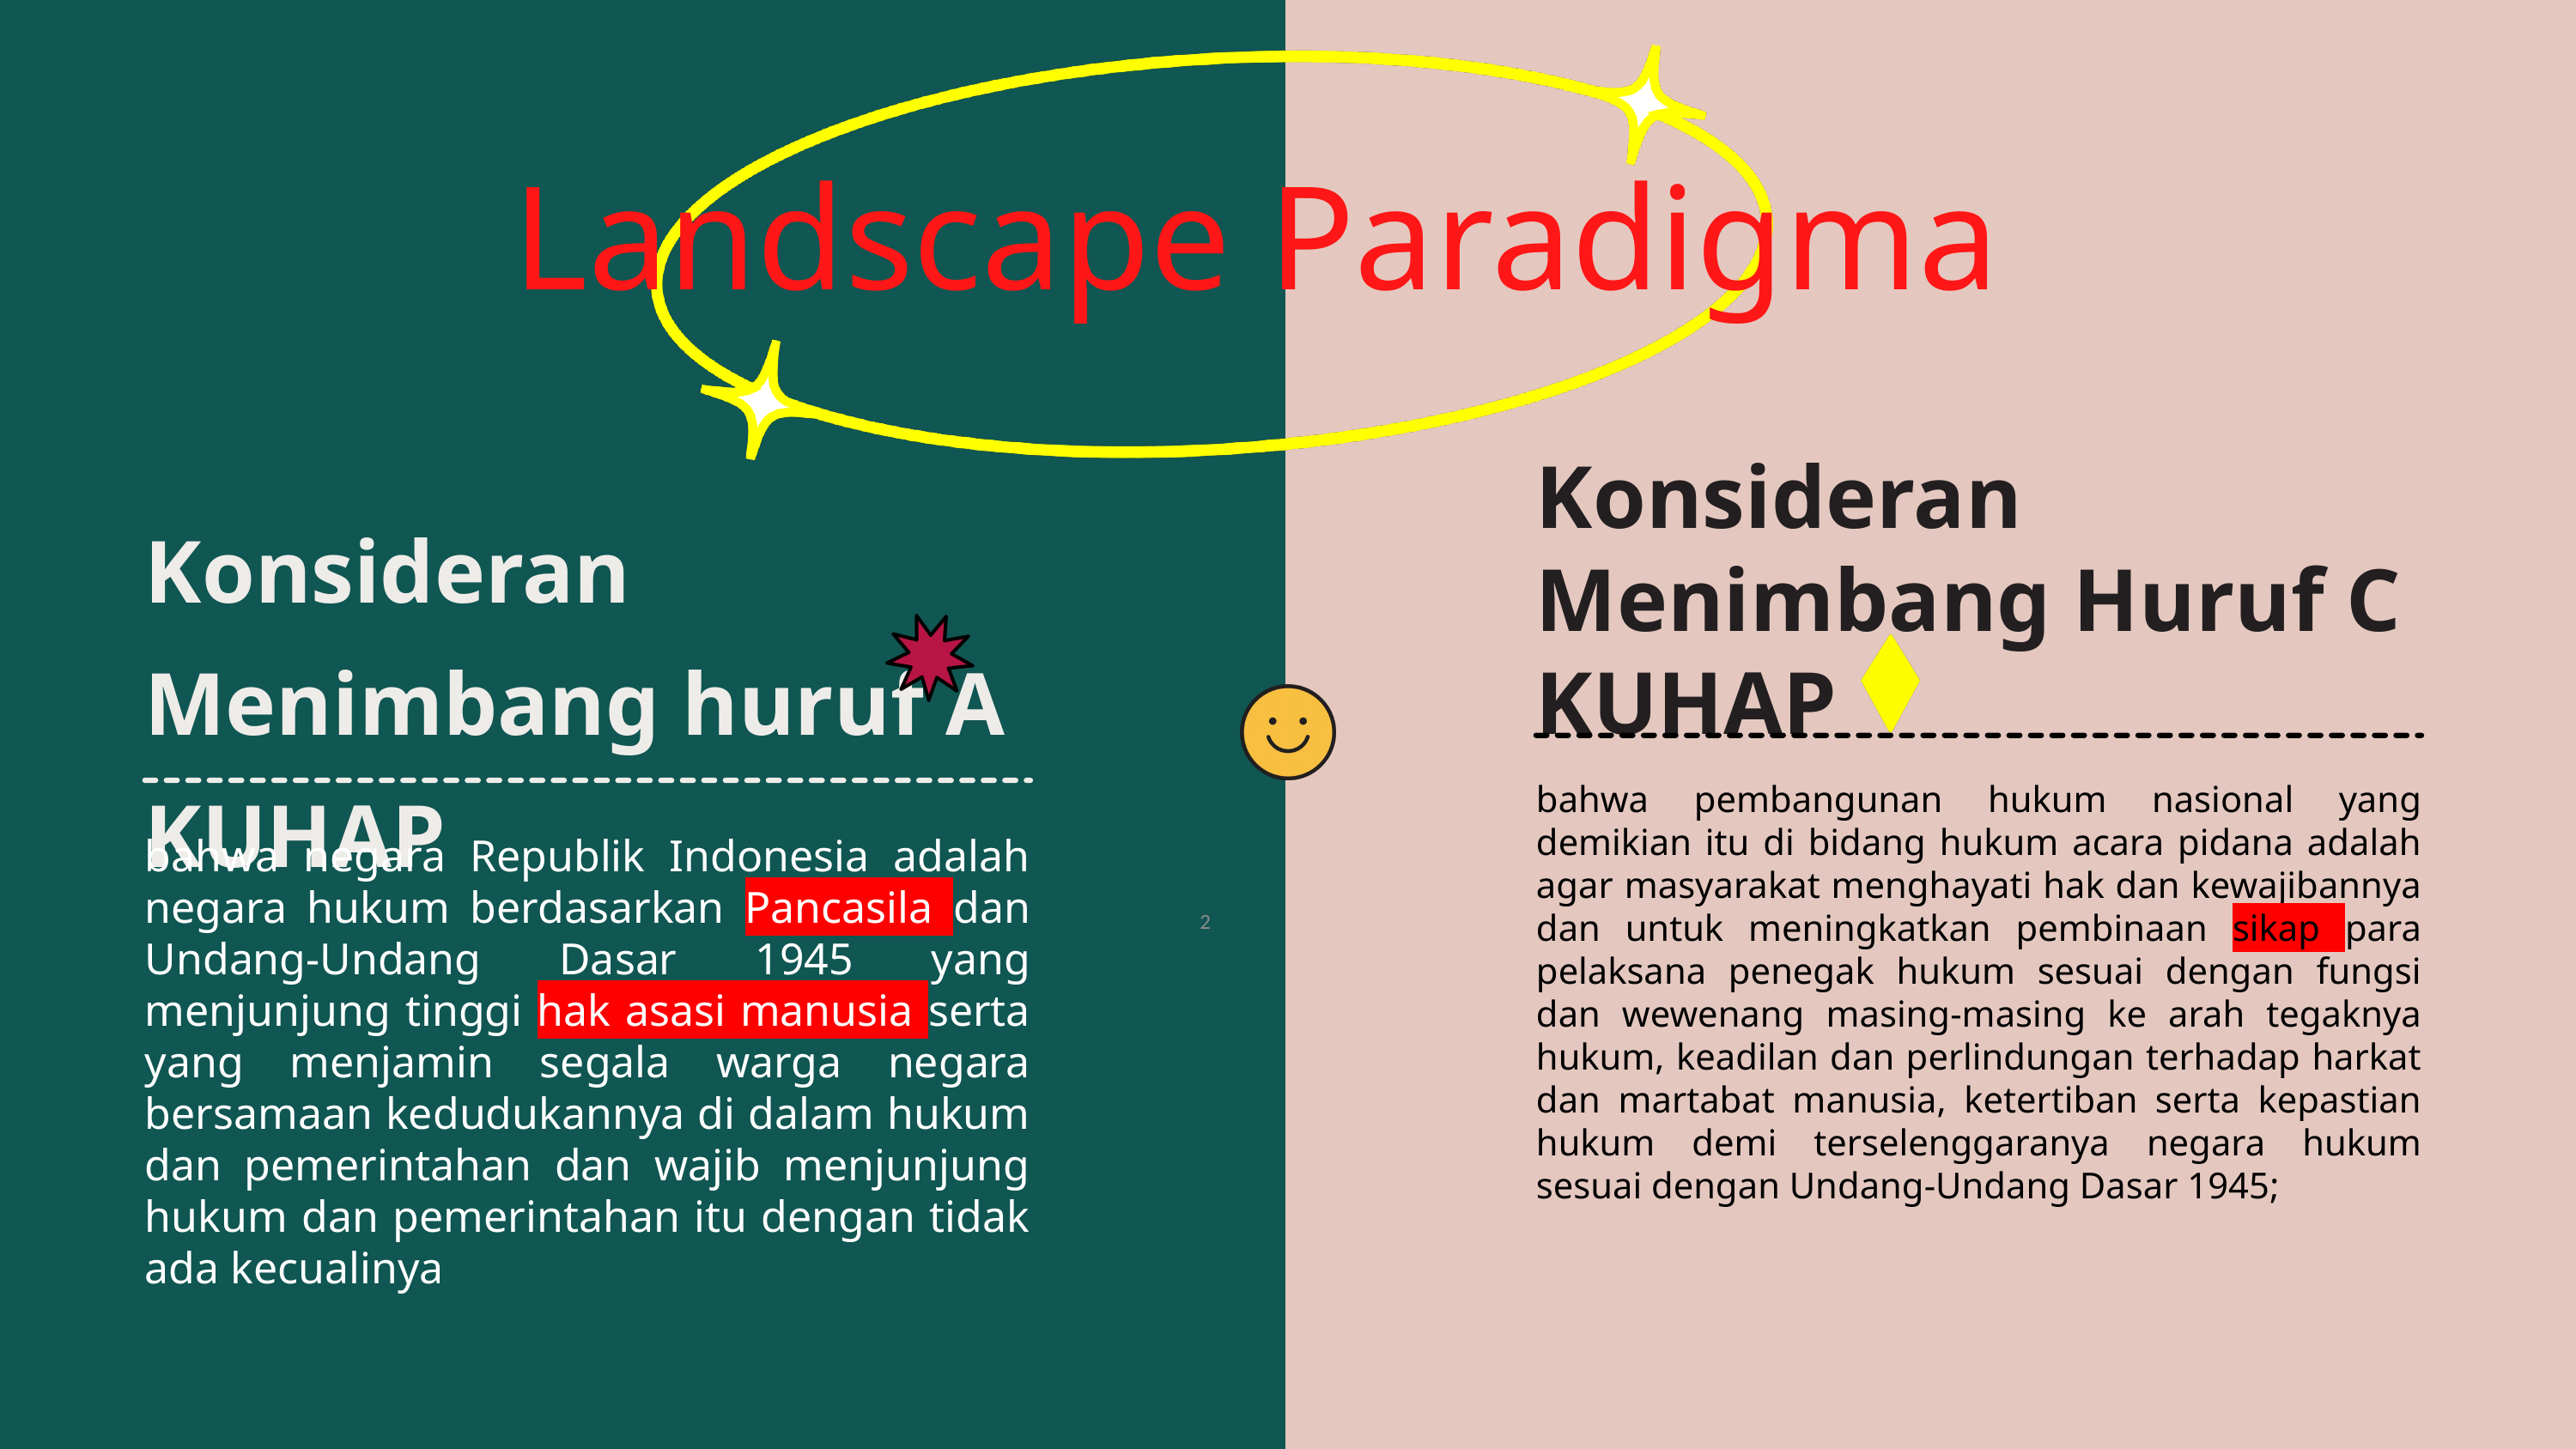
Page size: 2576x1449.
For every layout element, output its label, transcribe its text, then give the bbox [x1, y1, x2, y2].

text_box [0, 0, 1286, 1449]
picture [1239, 683, 1337, 781]
text_box Landscape Paradigma [1759, 136, 2030, 318]
text_box Konsideran Menimbang Huruf C KUHAP [1535, 442, 2422, 752]
picture [884, 613, 974, 702]
picture [667, 0, 1806, 662]
text_box bahwa pembangunan hukum nasional yang demikian itu di bidang hukum acara pidana adalah agar masyarakat menghayati hak dan kewajibannya dan untuk meningkatkan pembinaan sikap para pelaksana penegak hukum sesuai dengan fungsi dan wewenang masing-masing ke arah tegaknya hukum, keadilan dan perlindungan terhadap harkat dan martabat manusia, ketertiban serta kepastian hukum demi terselenggaranya negara hukum sesuai dengan Undang-Undang Dasar 1945; [1535, 776, 2422, 1207]
picture [1860, 634, 1920, 732]
